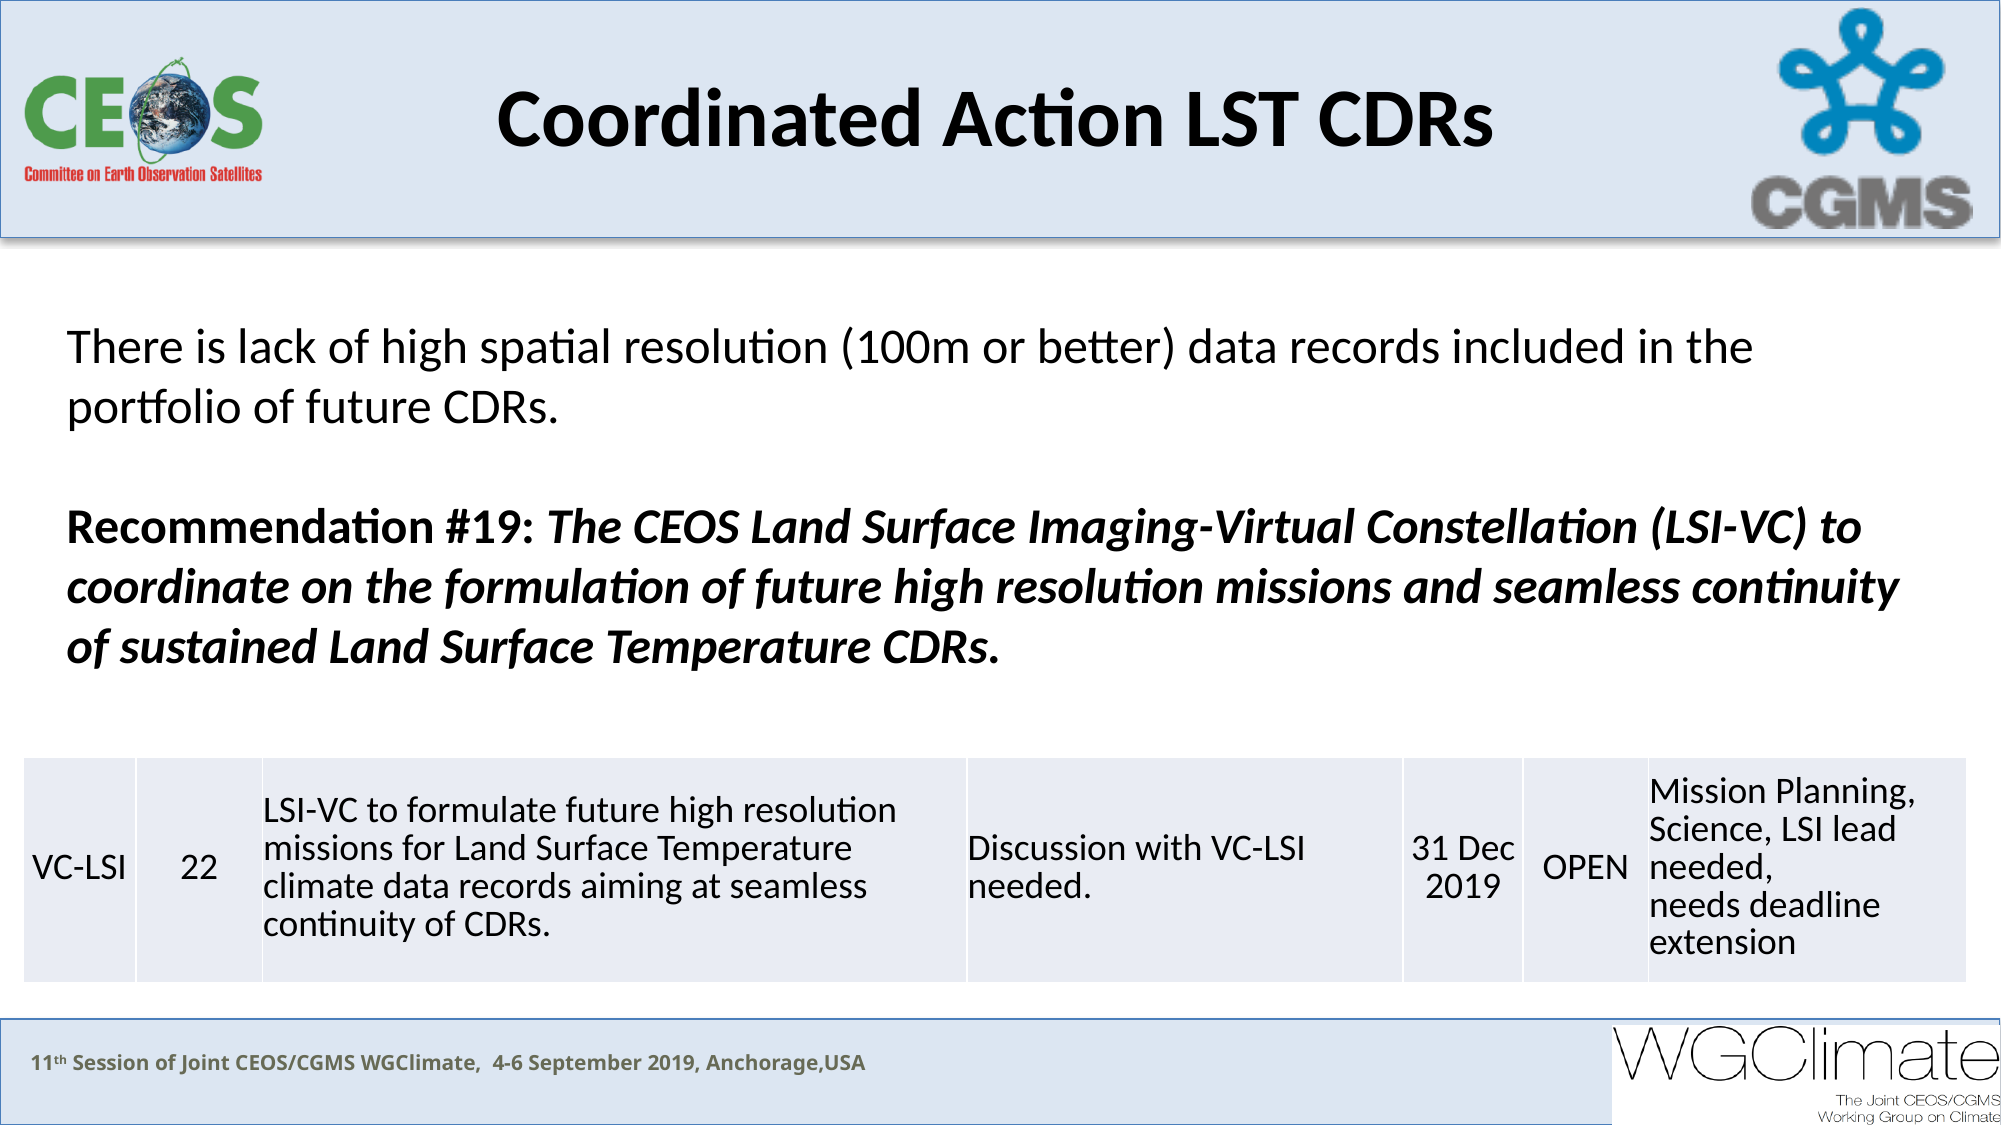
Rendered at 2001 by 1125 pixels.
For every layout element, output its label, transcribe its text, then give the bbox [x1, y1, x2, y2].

table_header LSI-VC to formulate future high resolution missions for Land Surface Temperature climate data records aiming at seamless continuity of CDRs. [263, 758, 966, 982]
table_header 22 [137, 758, 262, 982]
table_header Mission Planning, Science, LSI lead needed, needs deadline extension [1649, 758, 1966, 982]
picture [1, 33, 285, 204]
table_header Discussion with VC-LSI needed. [968, 758, 1402, 982]
table_header VC-LSI [24, 758, 135, 982]
table_header 31 Dec 2019 [1404, 758, 1522, 982]
text_box Coordinated Action LST CDRs [483, 55, 1511, 170]
text_box There is lack of high spatial resolution (100m or better) data records included in the portfolio of future CDRs. Recommendation #19: The CEOS Land Surface Imaging-Virtual Constellation (LSI-VC) to coordinate on the formulation of future high resolution missions and seamless continuity of sustained Land Surface Temperature CDRs. [51, 305, 1943, 681]
table_header OPEN [1524, 758, 1648, 982]
picture [1751, 7, 1973, 229]
picture [1612, 1025, 2001, 1125]
